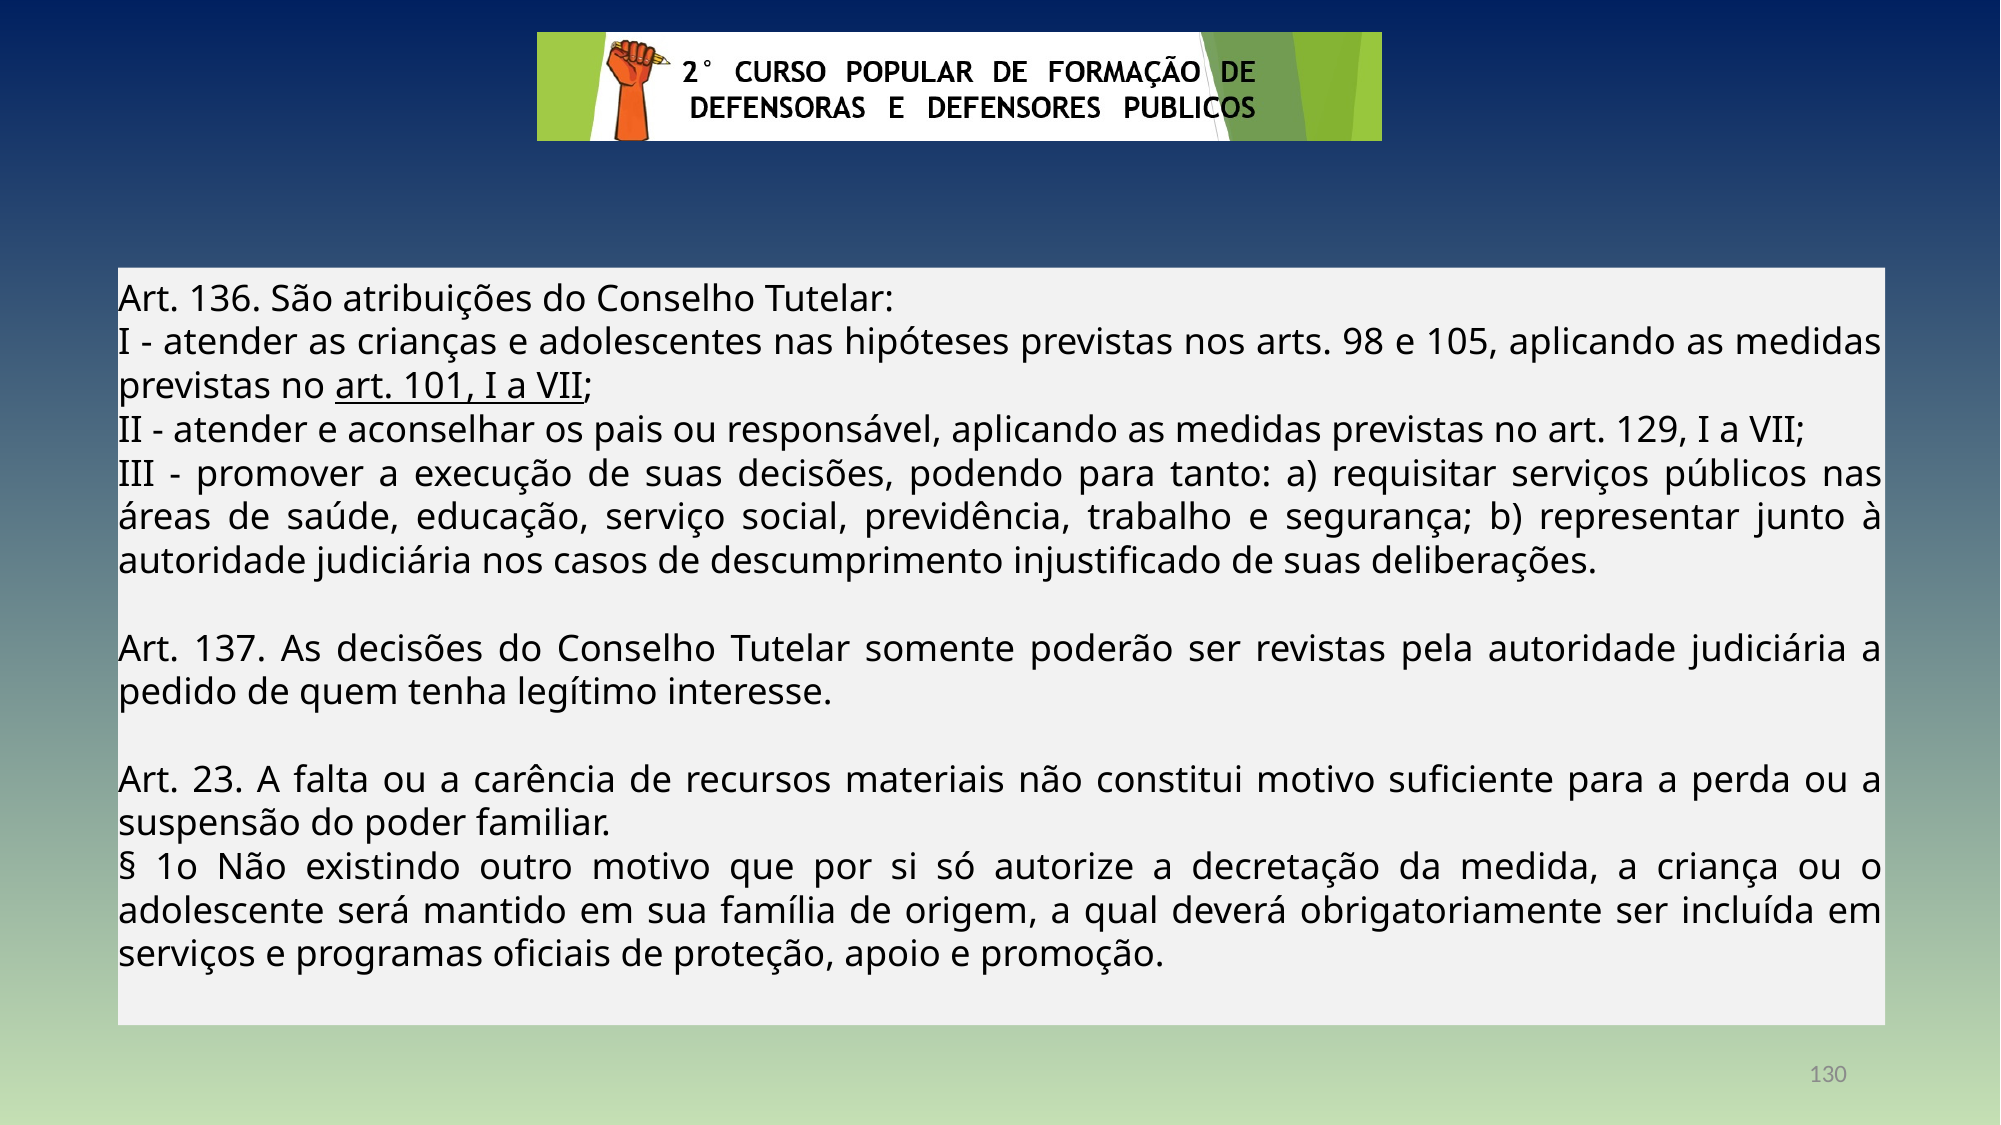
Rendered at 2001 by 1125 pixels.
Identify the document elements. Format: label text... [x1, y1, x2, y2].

slide_number 130 [1412, 1042, 1863, 1103]
text_box Art. 136. São atribuições do Conselho Tutelar: I - atender as crianças e adolescentes nas hipóteses previstas nos arts. 98 e 105, aplicando as medidas previstas no art. 101, I a VII; II - atender e aconselhar os pais ou responsável, aplicando as medidas previstas no art. 129, I a VII; III - promover a execução de suas decisões, podendo para tanto: a) requisitar serviços públicos nas áreas de saúde, educação, serviço social, previdência, trabalho e segurança; b) representar junto à autoridade judiciária nos casos de descumprimento injustificado de suas deliberações. Art. 137. As decisões do Conselho Tutelar somente poderão ser revistas pela autoridade judiciária a pedido de quem tenha legítimo interesse. Art. 23. A falta ou a carência de recursos materiais não constitui motivo suficiente para a perda ou a suspensão do poder familiar. § 1o Não existindo outro motivo que por si só autorize a decretação da medida, a criança ou o adolescente será mantido em sua família de origem, a qual deverá obrigatoriamente ser incluída em serviços e programas oficiais de proteção, apoio e promoção. [118, 267, 1886, 1026]
picture [537, 32, 1382, 141]
